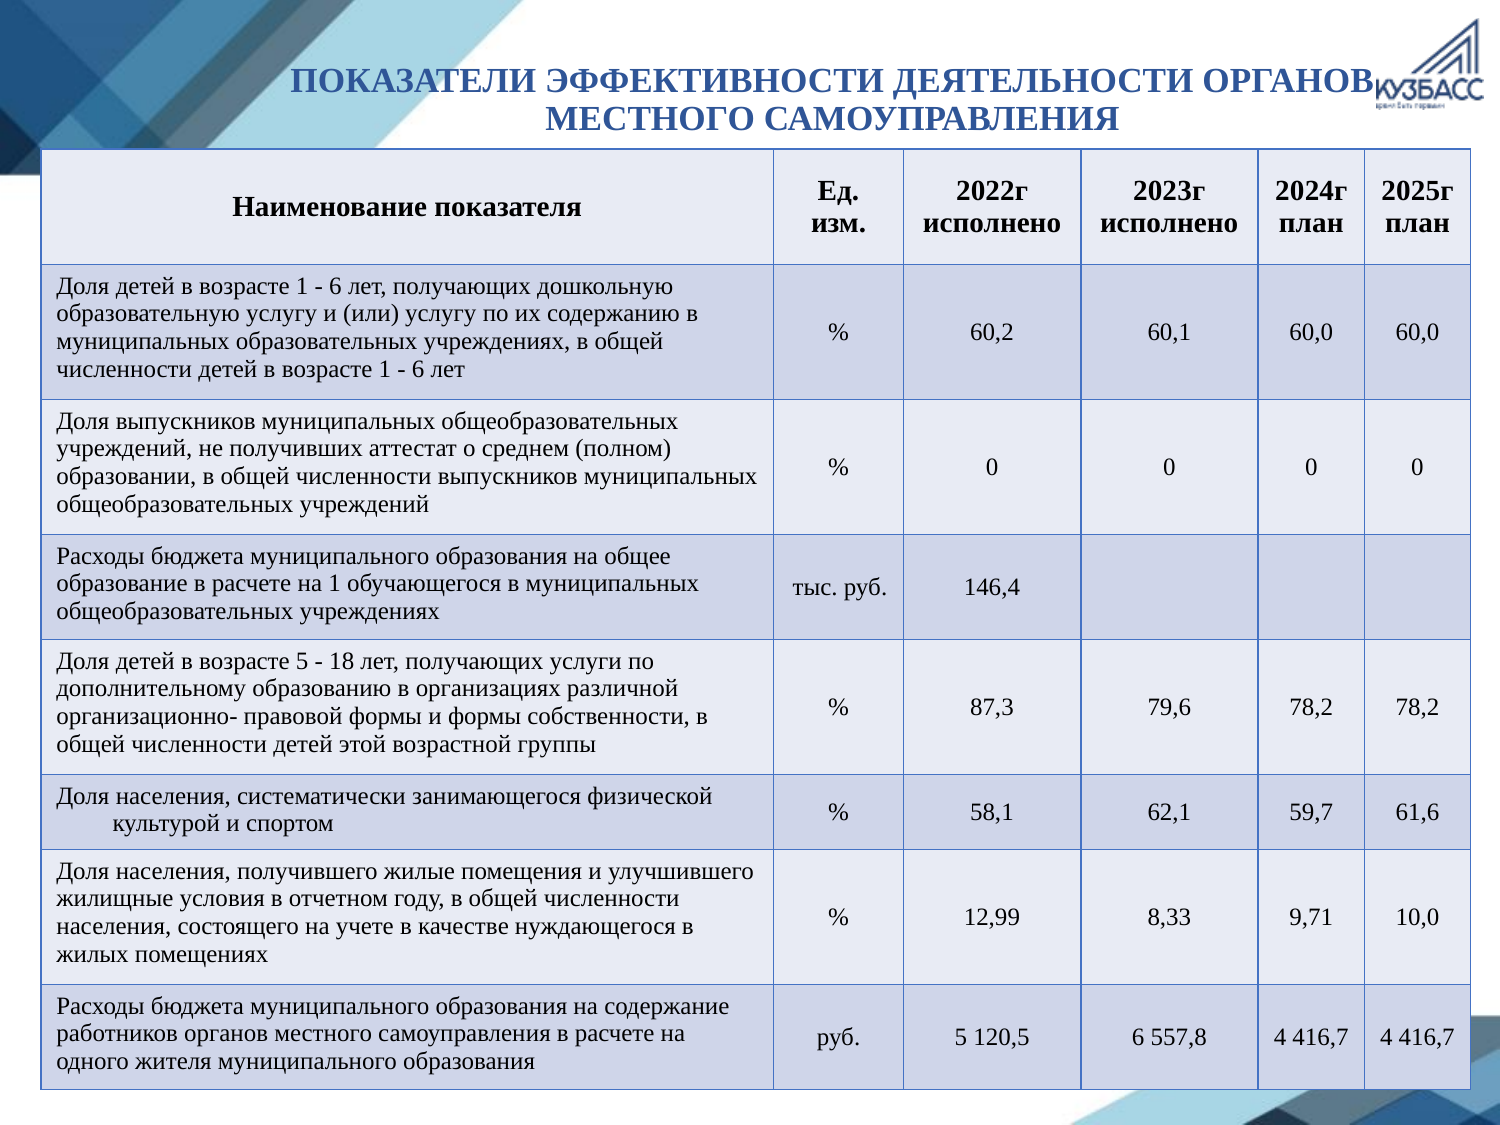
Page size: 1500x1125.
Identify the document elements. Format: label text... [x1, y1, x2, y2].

table_cell 60,1 [1082, 265, 1257, 399]
table_header 2024г план [1259, 150, 1364, 264]
table_cell 59,7 [1259, 775, 1364, 849]
table_cell [1259, 535, 1364, 639]
table_cell 146,4 [904, 535, 1080, 639]
table_header 2025г план [1365, 150, 1470, 264]
table_cell 4 416,7 [1259, 985, 1364, 1089]
table_cell 0 [1365, 400, 1470, 534]
table_cell Доля детей в возрасте 1 - 6 лет, получающих дошкольную образовательную услугу и (или) услугу по их содержанию в муниципальных образовательных учреждениях, в общей численности детей в возрасте 1 - 6 лет [42, 265, 773, 399]
table_cell 78,2 [1365, 640, 1470, 774]
table_cell 0 [1082, 400, 1257, 534]
table_cell Расходы бюджета муниципального образования на содержание работников органов местного самоуправления в расчете на одного жителя муниципального образования [42, 985, 773, 1089]
table_cell руб. [774, 985, 903, 1089]
table_cell 6 557,8 [1082, 985, 1257, 1089]
table_cell [1365, 535, 1470, 639]
title ПОКАЗАТЕЛИ ЭФФЕКТИВНОСТИ ДЕЯТЕЛЬНОСТИ ОРГАНОВ МЕСТНОГО САМОУПРАВЛЕНИЯ [218, 54, 1447, 148]
table_cell 8,33 [1082, 850, 1257, 984]
table_cell % [774, 775, 903, 849]
table_cell 62,1 [1082, 775, 1257, 849]
table_cell 0 [1259, 400, 1364, 534]
table_cell Расходы бюджета муниципального образования на общее образование в расчете на 1 обучающегося в муниципальных общеобразовательных учреждениях [42, 535, 773, 639]
table_cell % [774, 265, 903, 399]
table_cell 78,2 [1259, 640, 1364, 774]
table_cell 60,0 [1365, 265, 1470, 399]
table_cell % [774, 850, 903, 984]
table_cell % [774, 640, 903, 774]
table_header 2022г исполнено [904, 150, 1080, 264]
table_header 2023г исполнено [1082, 150, 1257, 264]
table_cell 87,3 [904, 640, 1080, 774]
table_cell 12,99 [904, 850, 1080, 984]
table_cell 79,6 [1082, 640, 1257, 774]
table_cell Доля населения, получившего жилые помещения и улучшившего жилищные условия в отчетном году, в общей численности населения, состоящего на учете в качестве нуждающегося в жилых помещениях [42, 850, 773, 984]
table_cell Доля детей в возрасте 5 - 18 лет, получающих услуги по дополнительному образованию в организациях различной организационно- правовой формы и формы собственности, в общей численности детей этой возрастной группы [42, 640, 773, 774]
table_cell % [774, 400, 903, 534]
table_cell 60,2 [904, 265, 1080, 399]
table_header Наименование показателя [42, 150, 773, 264]
table_cell Доля населения, систематически занимающегося физической культурой и спортом [42, 775, 773, 849]
table_cell тыс. руб. [774, 535, 903, 639]
table_cell 10,0 [1365, 850, 1470, 984]
table_cell 5 120,5 [904, 985, 1080, 1089]
table_cell 0 [904, 400, 1080, 534]
table_cell 9,71 [1259, 850, 1364, 984]
table_cell 4 416,7 [1365, 985, 1470, 1089]
picture [0, 0, 1500, 1125]
table_cell 61,6 [1365, 775, 1470, 849]
table_cell Доля выпускников муниципальных общеобразовательных учреждений, не получивших аттестат о среднем (полном) образовании, в общей численности выпускников муниципальных общеобразовательных учреждений [42, 400, 773, 534]
table_cell 60,0 [1259, 265, 1364, 399]
table_cell 58,1 [904, 775, 1080, 849]
table_header Ед. изм. [774, 150, 903, 264]
table_cell [1082, 535, 1257, 639]
